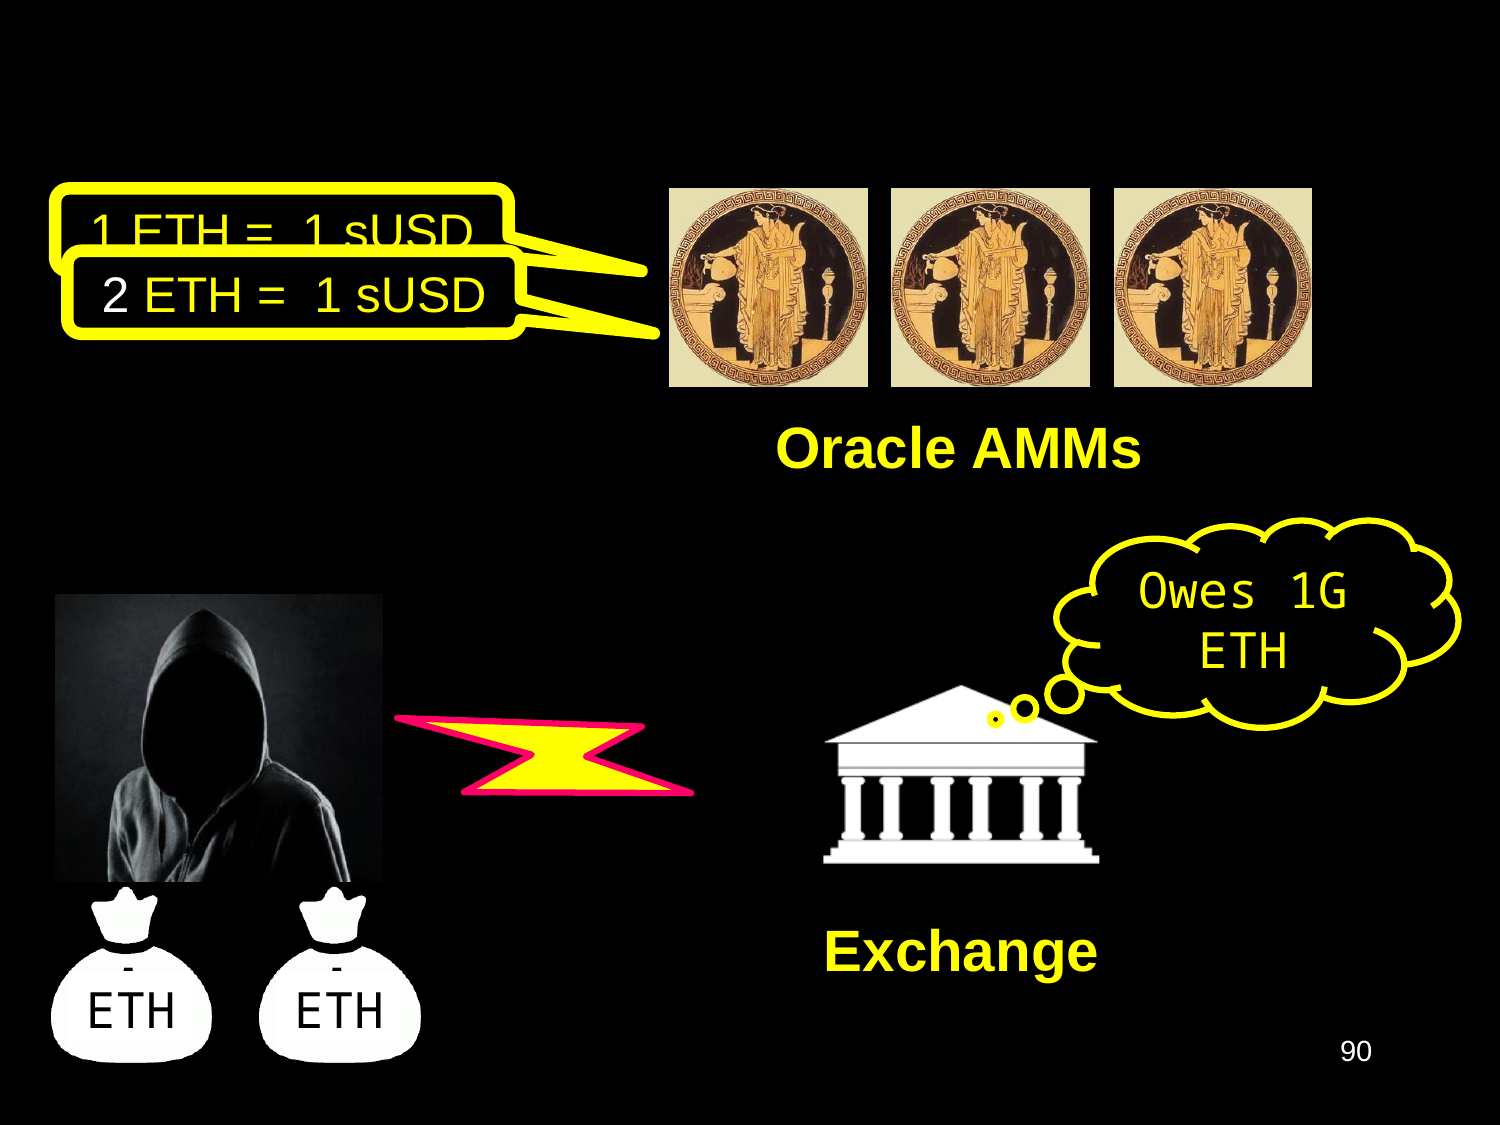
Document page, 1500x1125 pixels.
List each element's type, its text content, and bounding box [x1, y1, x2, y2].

text_box 2 ETH = 1 sUSD [67, 250, 654, 334]
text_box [251, 886, 428, 1063]
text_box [806, 623, 1117, 992]
text_box Oracle AMMs [760, 402, 1158, 488]
picture [668, 187, 868, 388]
picture [1113, 187, 1313, 388]
slide_number 90 [1074, 1024, 1388, 1101]
text_box [397, 717, 692, 794]
picture [55, 594, 383, 883]
text_box 1 ETH = 1 sUSD [55, 188, 642, 272]
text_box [42, 886, 220, 1063]
text_box Owes 1G ETH [1056, 520, 1459, 728]
picture [891, 187, 1090, 388]
